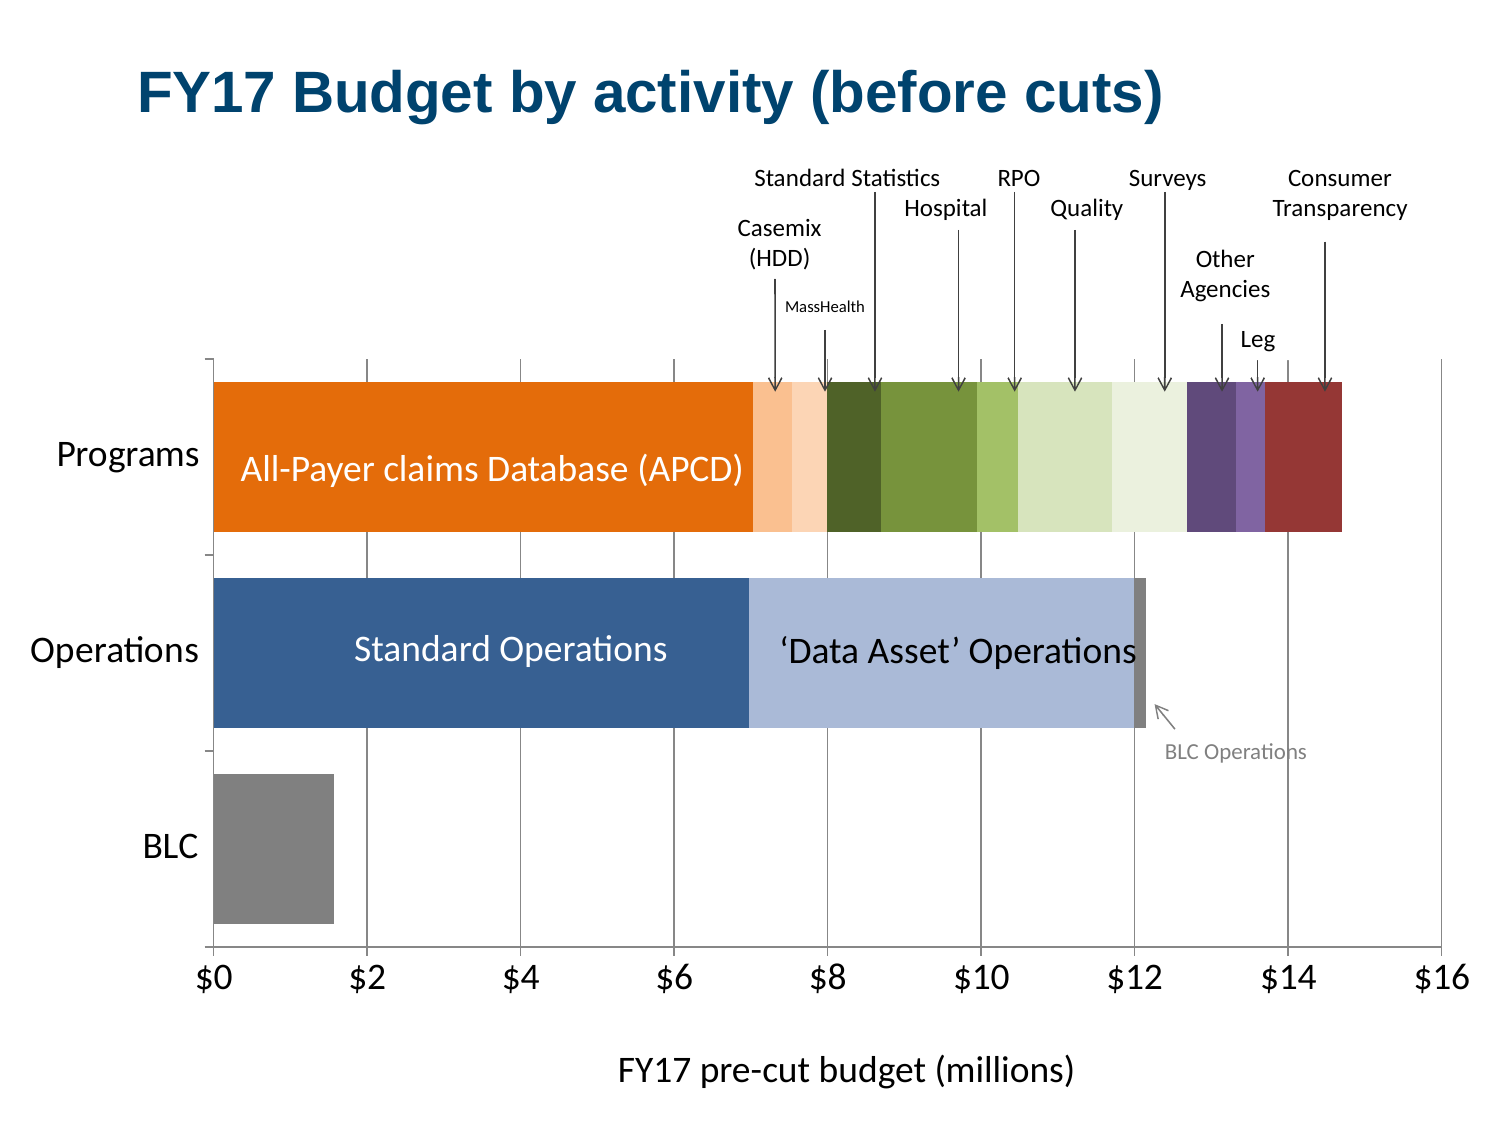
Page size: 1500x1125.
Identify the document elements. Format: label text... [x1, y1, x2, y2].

text_box FY17 Budget by activity (before cuts) [122, 47, 1192, 132]
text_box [222, 153, 1424, 780]
chart [0, 345, 1500, 1013]
text_box FY17 pre-cut budget (millions) [603, 1037, 1091, 1098]
